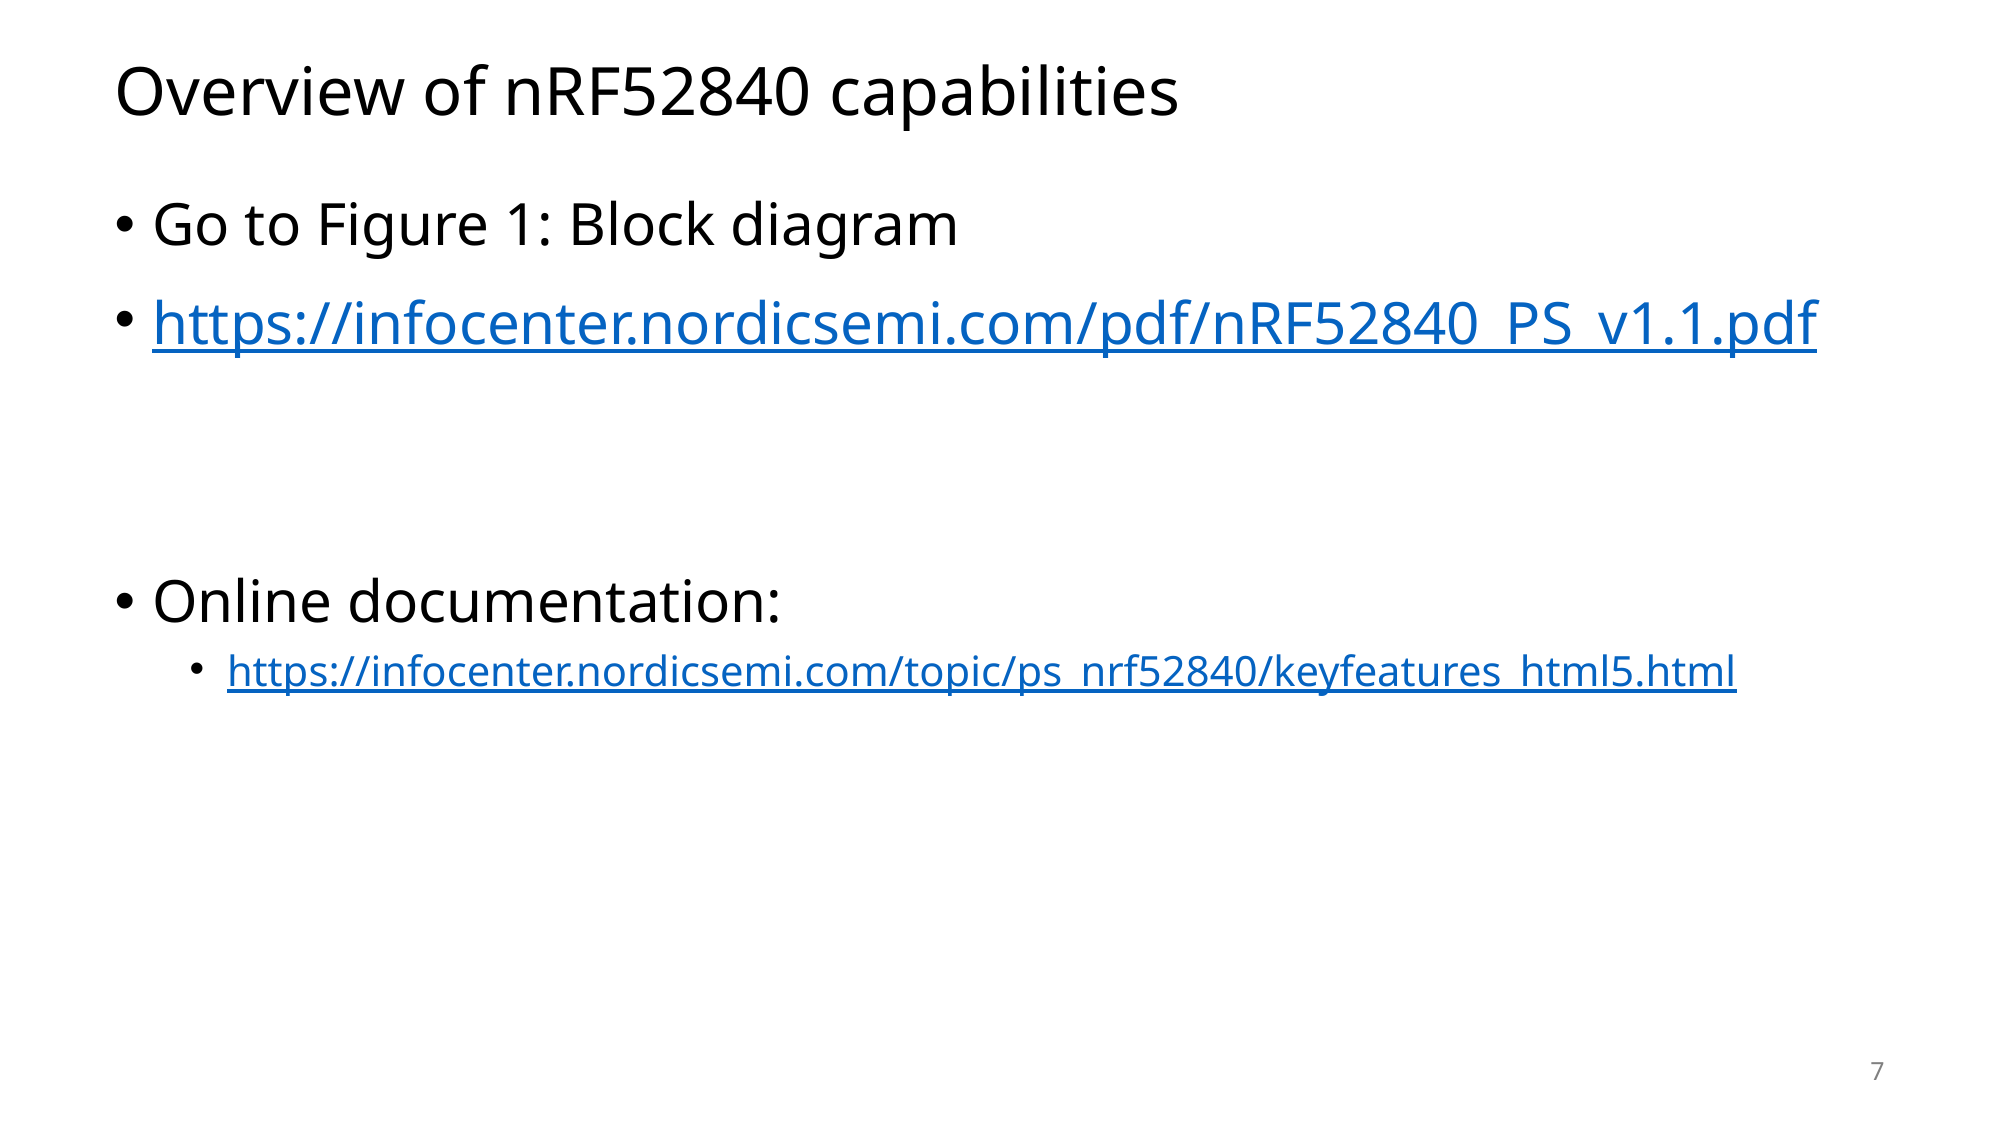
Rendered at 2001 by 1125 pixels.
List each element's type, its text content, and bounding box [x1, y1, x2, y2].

title Overview of nRF52840 capabilities [99, 37, 1900, 150]
list Go to Figure 1: Block diagram https://infocenter.nordicsemi.com/pdf/nRF52840_PS_v1.1.pdf Online documentation: https://infocenter.nordicsemi.com/topic/ps_nrf52840/keyfeatures_html5.html [99, 187, 1900, 1013]
slide_number 7 [1749, 1042, 1900, 1103]
